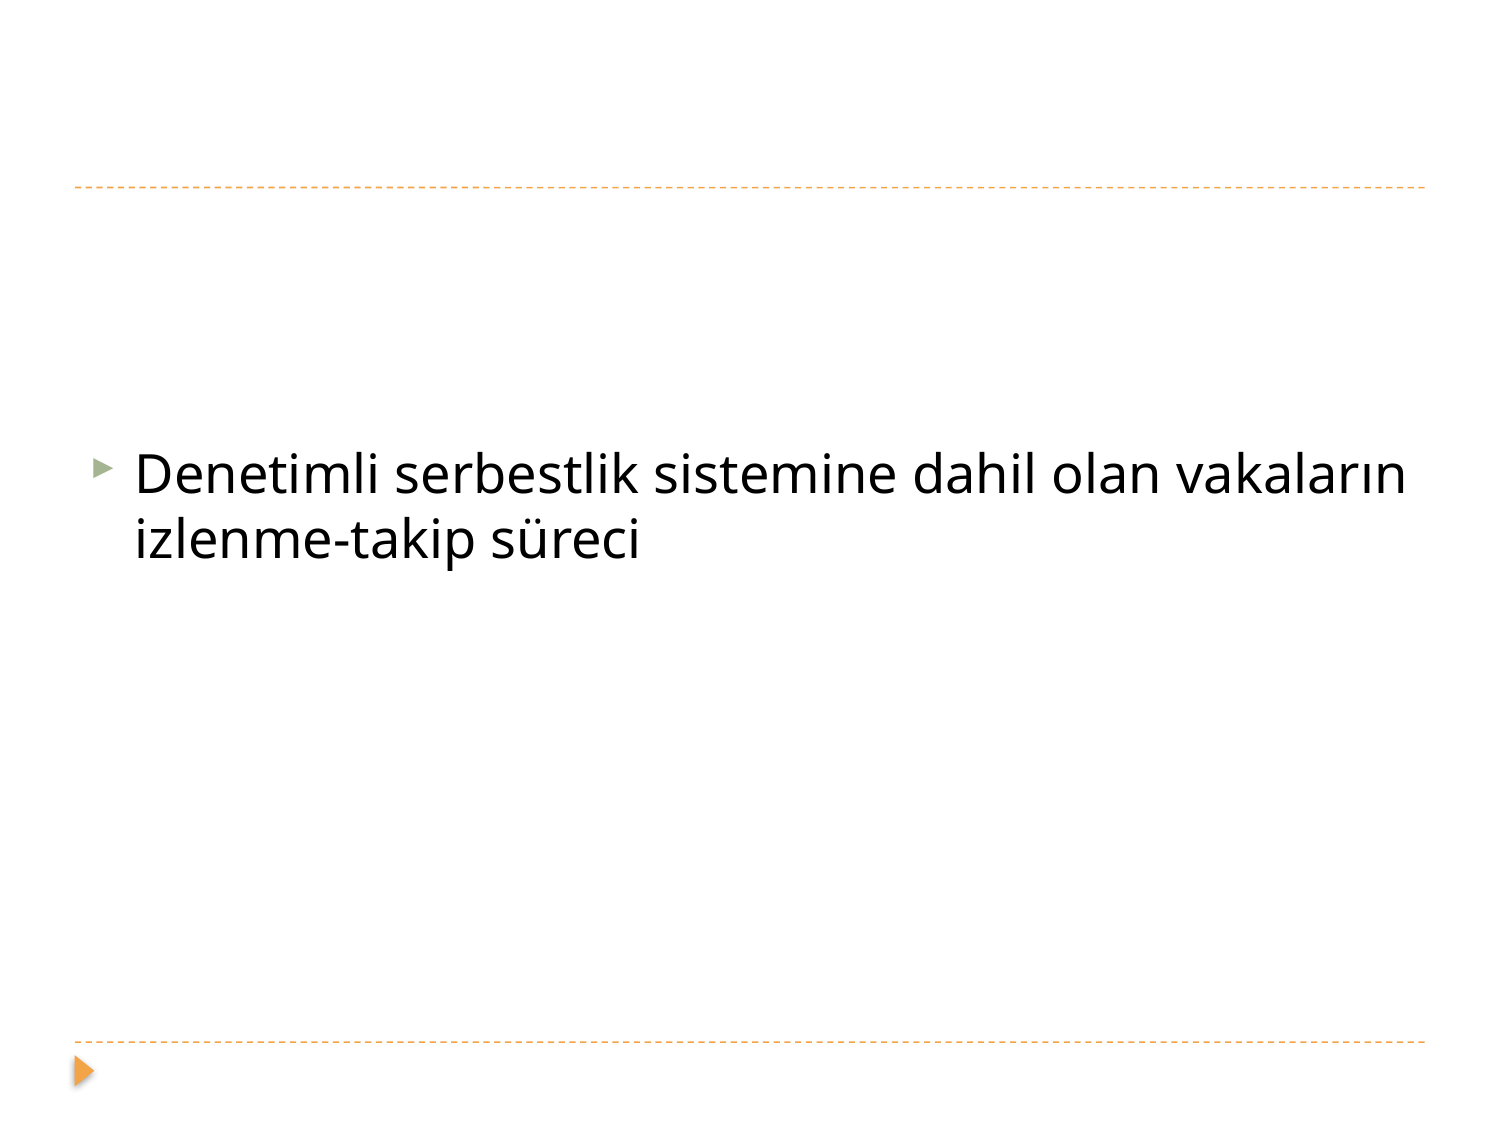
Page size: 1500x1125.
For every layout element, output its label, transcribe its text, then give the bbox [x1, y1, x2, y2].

list Denetimli serbestlik sistemine dahil olan vakaların izlenme-takip süreci [75, 200, 1425, 1010]
